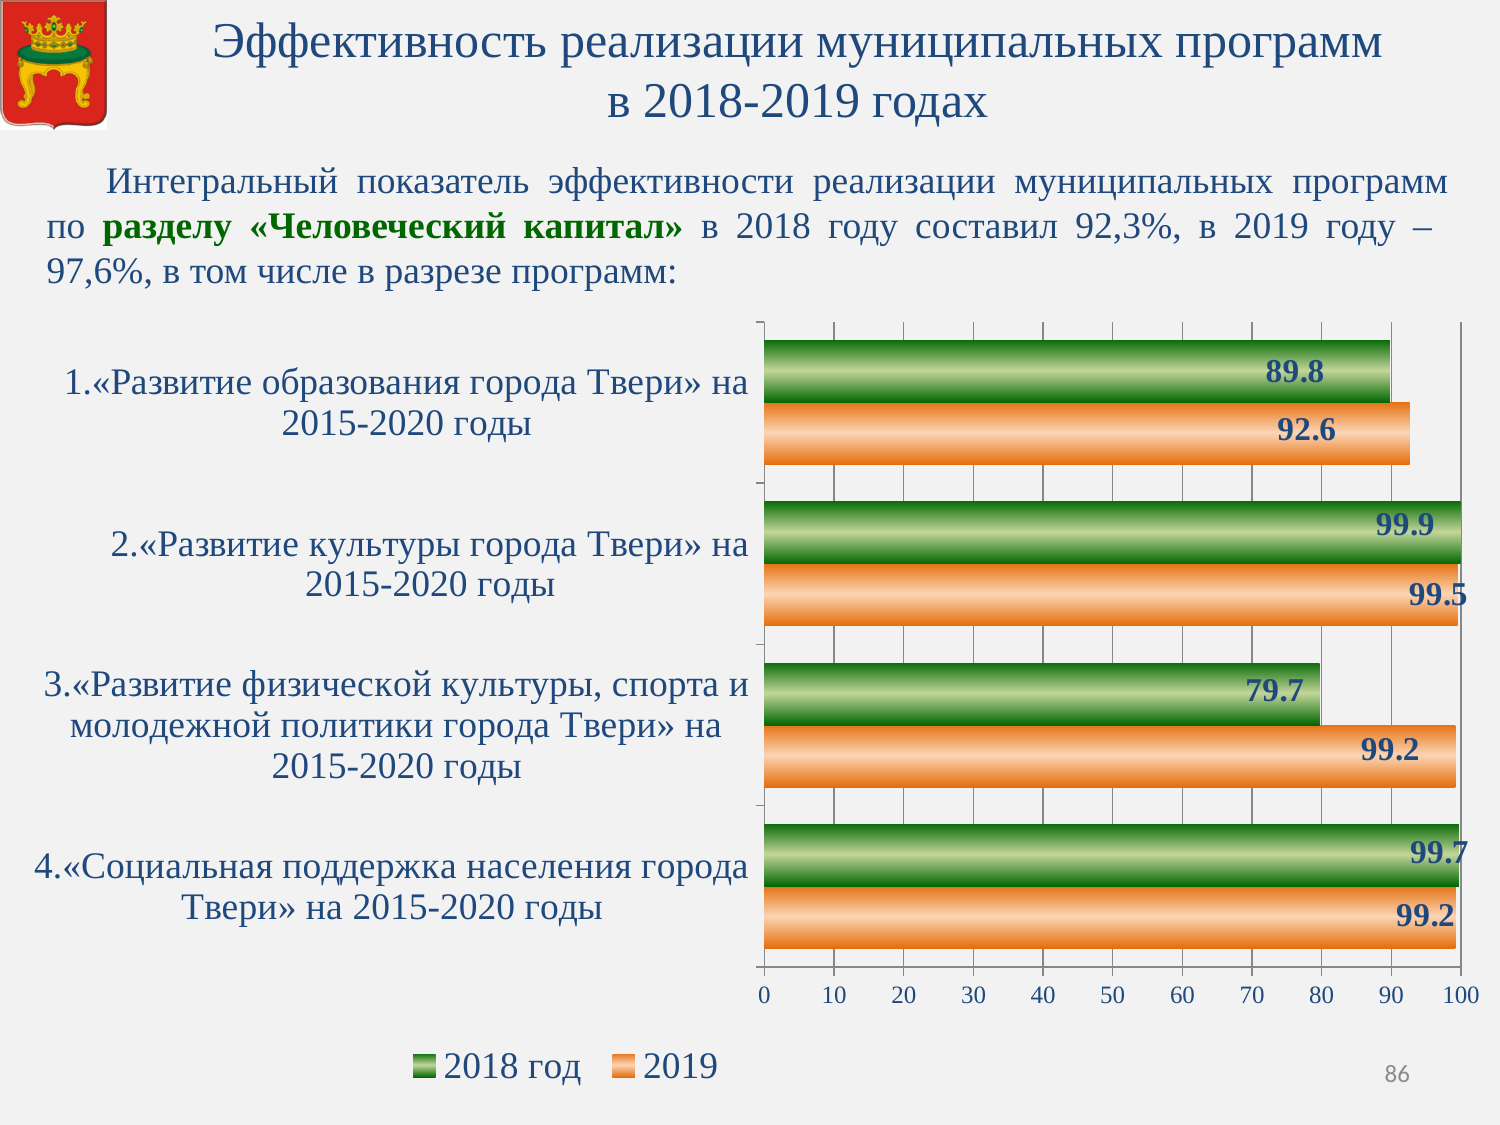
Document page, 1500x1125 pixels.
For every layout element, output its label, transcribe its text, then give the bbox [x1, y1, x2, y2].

chart [29, 300, 1500, 1112]
text_box Эффективность реализации муниципальных программ в 2018-2019 годах [147, 0, 1449, 135]
picture [0, 0, 107, 131]
text_box Интегральный показатель эффективности реализации муниципальных программ по разделу «Человеческий капитал» в 2018 году составил 92,3%, в 2019 году – 97,6%, в том числе в разрезе программ: [31, 148, 1465, 298]
